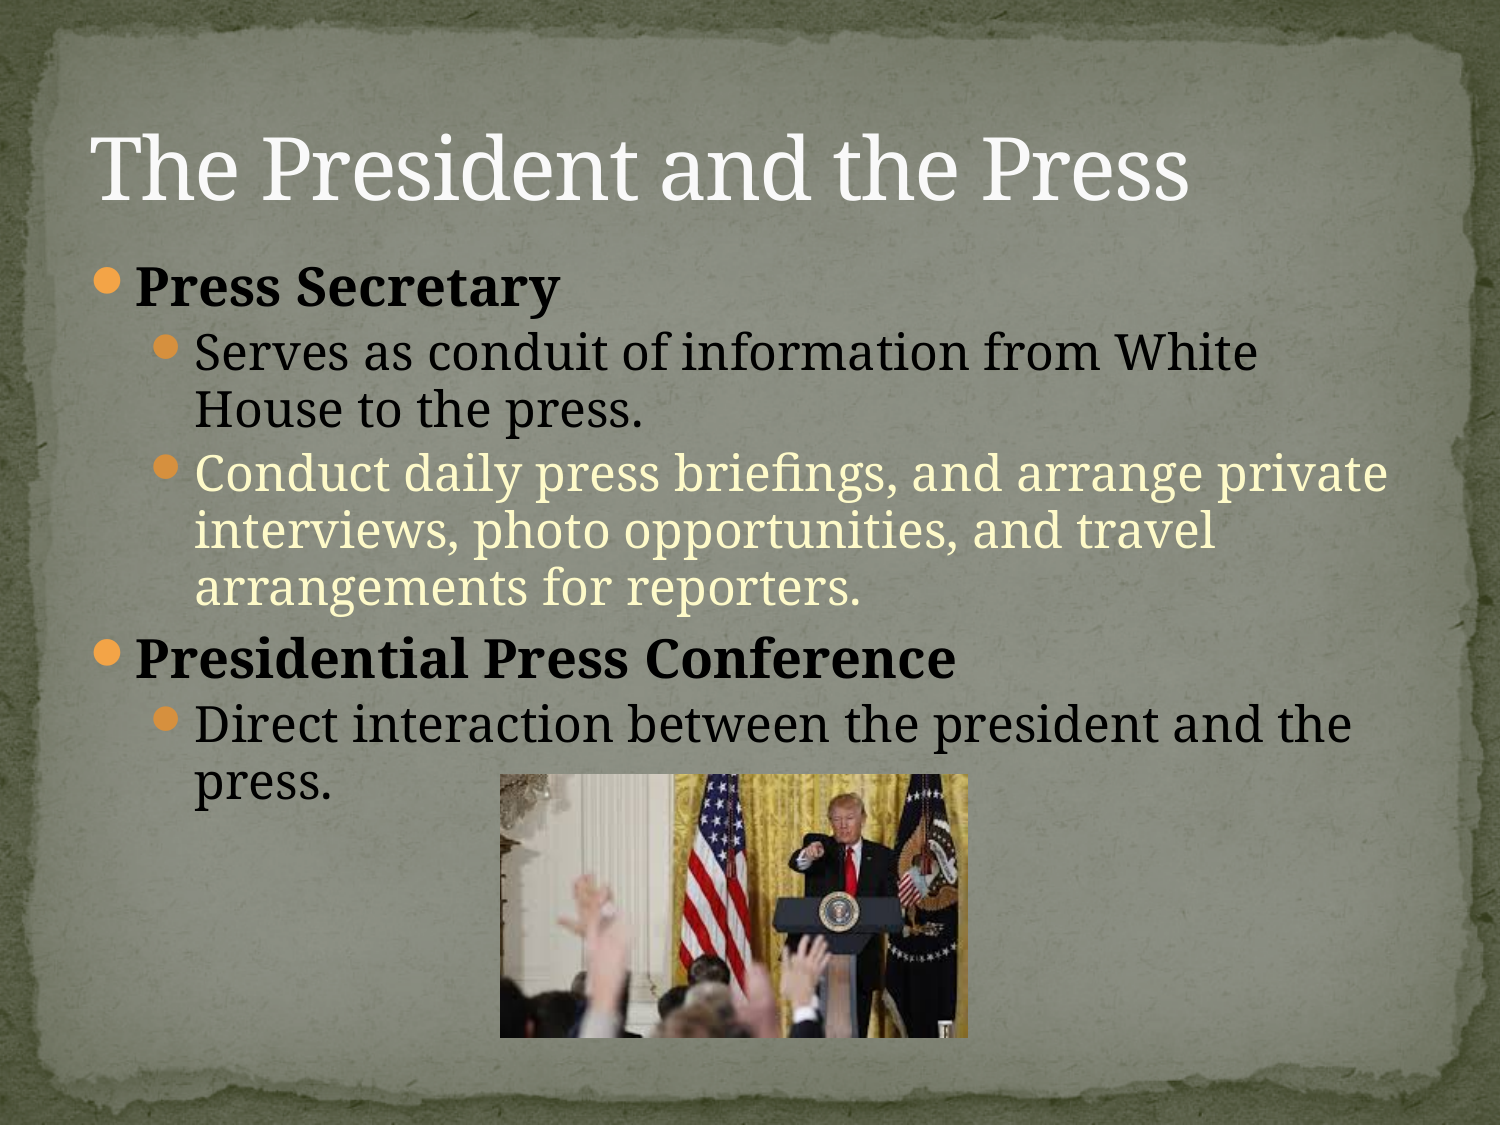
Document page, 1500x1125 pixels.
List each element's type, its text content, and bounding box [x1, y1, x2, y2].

title The President and the Press [74, 24, 1425, 225]
picture [500, 774, 968, 1038]
list Press Secretary Serves as conduit of information from White House to the press. Conduct daily press briefings, and arrange private interviews, photo opportunities, and travel arrangements for reporters. Presidential Press Conference Direct interaction between the president and the press. [75, 249, 1425, 1000]
